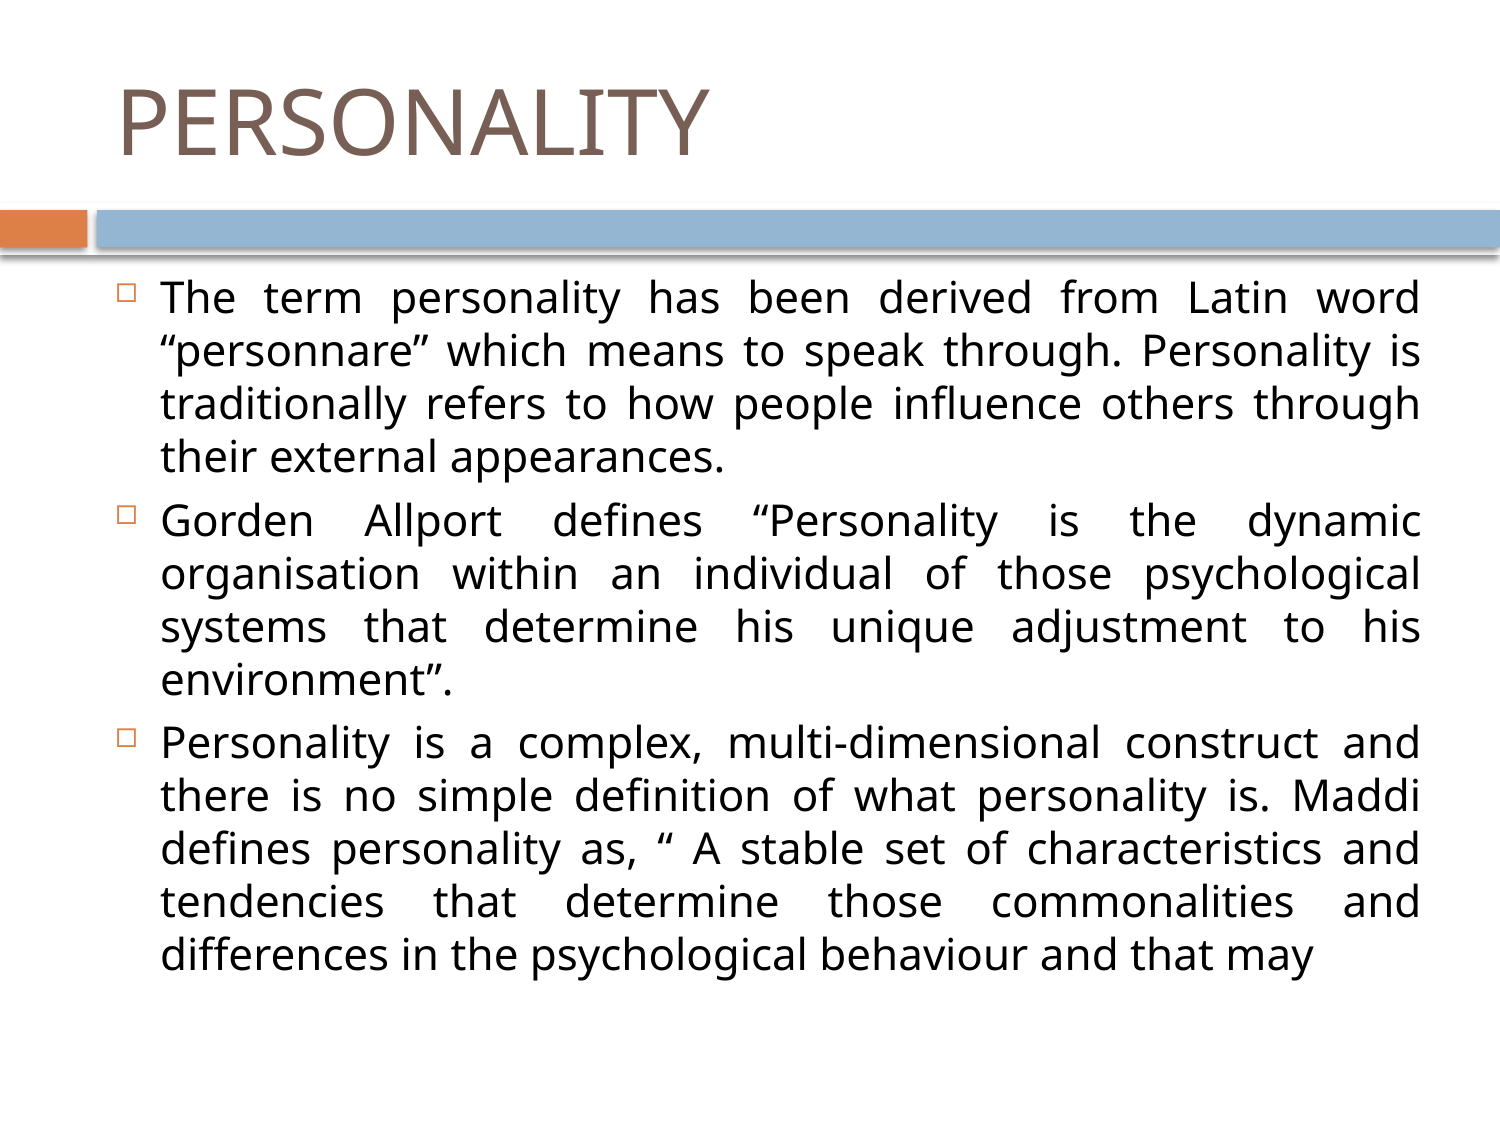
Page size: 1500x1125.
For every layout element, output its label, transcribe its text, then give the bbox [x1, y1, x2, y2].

title PERSONALITY [100, 37, 1438, 200]
list The term personality has been derived from Latin word “personnare” which means to speak through. Personality is traditionally refers to how people influence others through their external appearances. Gorden Allport defines “Personality is the dynamic organisation within an individual of those psychological systems that determine his unique adjustment to his environment”. Personality is a complex, multi-dimensional construct and there is no simple definition of what personality is. Maddi defines personality as, “ A stable set of characteristics and tendencies that determine those commonalities and differences in the psychological behaviour and that may [100, 262, 1438, 1000]
